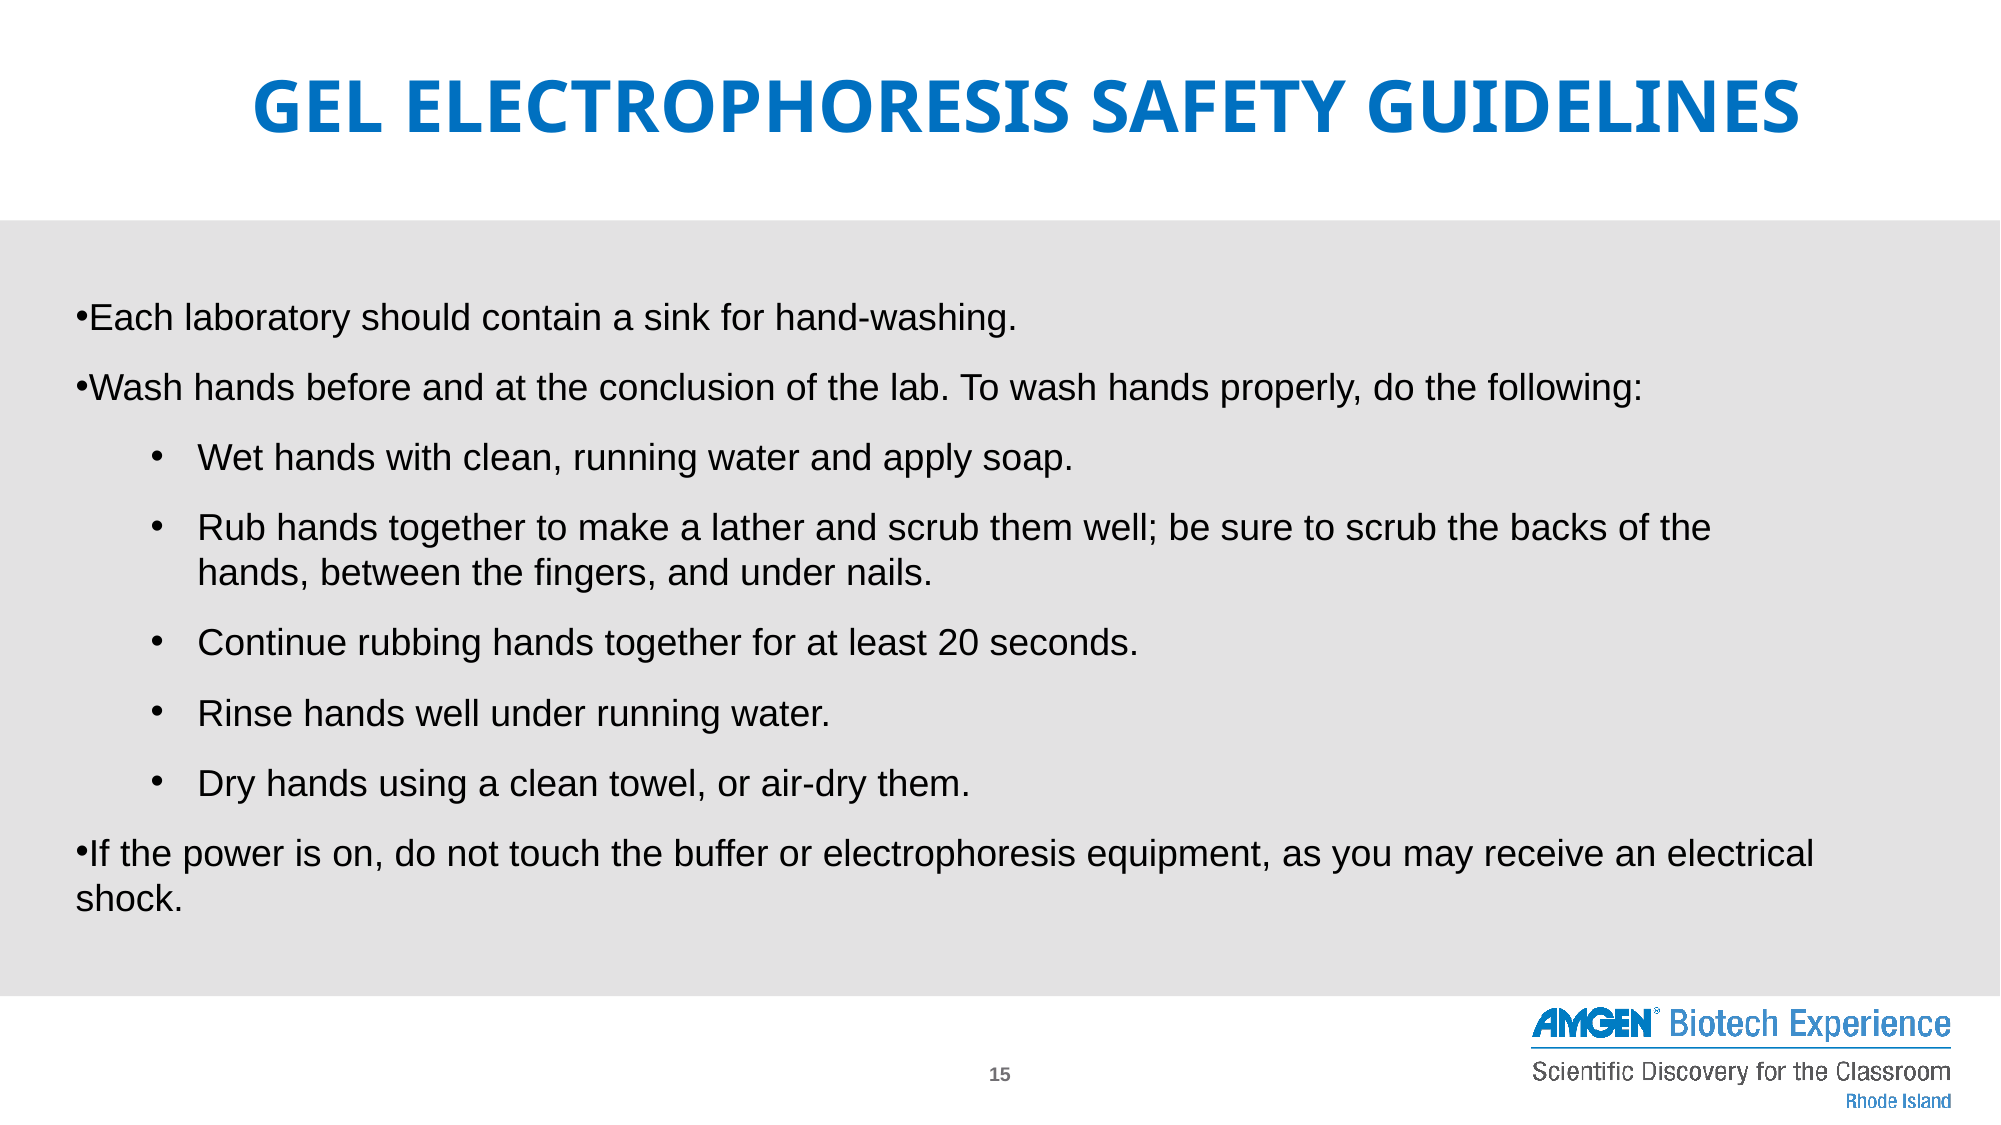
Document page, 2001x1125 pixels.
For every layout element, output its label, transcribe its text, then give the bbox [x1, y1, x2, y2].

picture [1531, 1007, 1951, 1108]
title Gel Electrophoresis Safety Guidelines [236, 49, 2000, 328]
text_box Each laboratory should contain a sink for hand-washing. Wash hands before and at the conclusion of the lab. To wash hands properly, do the following: Wet hands with clean, running water and apply soap. Rub hands together to make a lather and scrub them well; be sure to scrub the backs of the hands, between the fingers, and under nails. Continue rubbing hands together for at least 20 seconds. Rinse hands well under running water. Dry hands using a clean towel, or air-dry them. If the power is on, do not touch the buffer or electrophoresis equipment, as you may receive an electrical shock. [60, 285, 1842, 1029]
